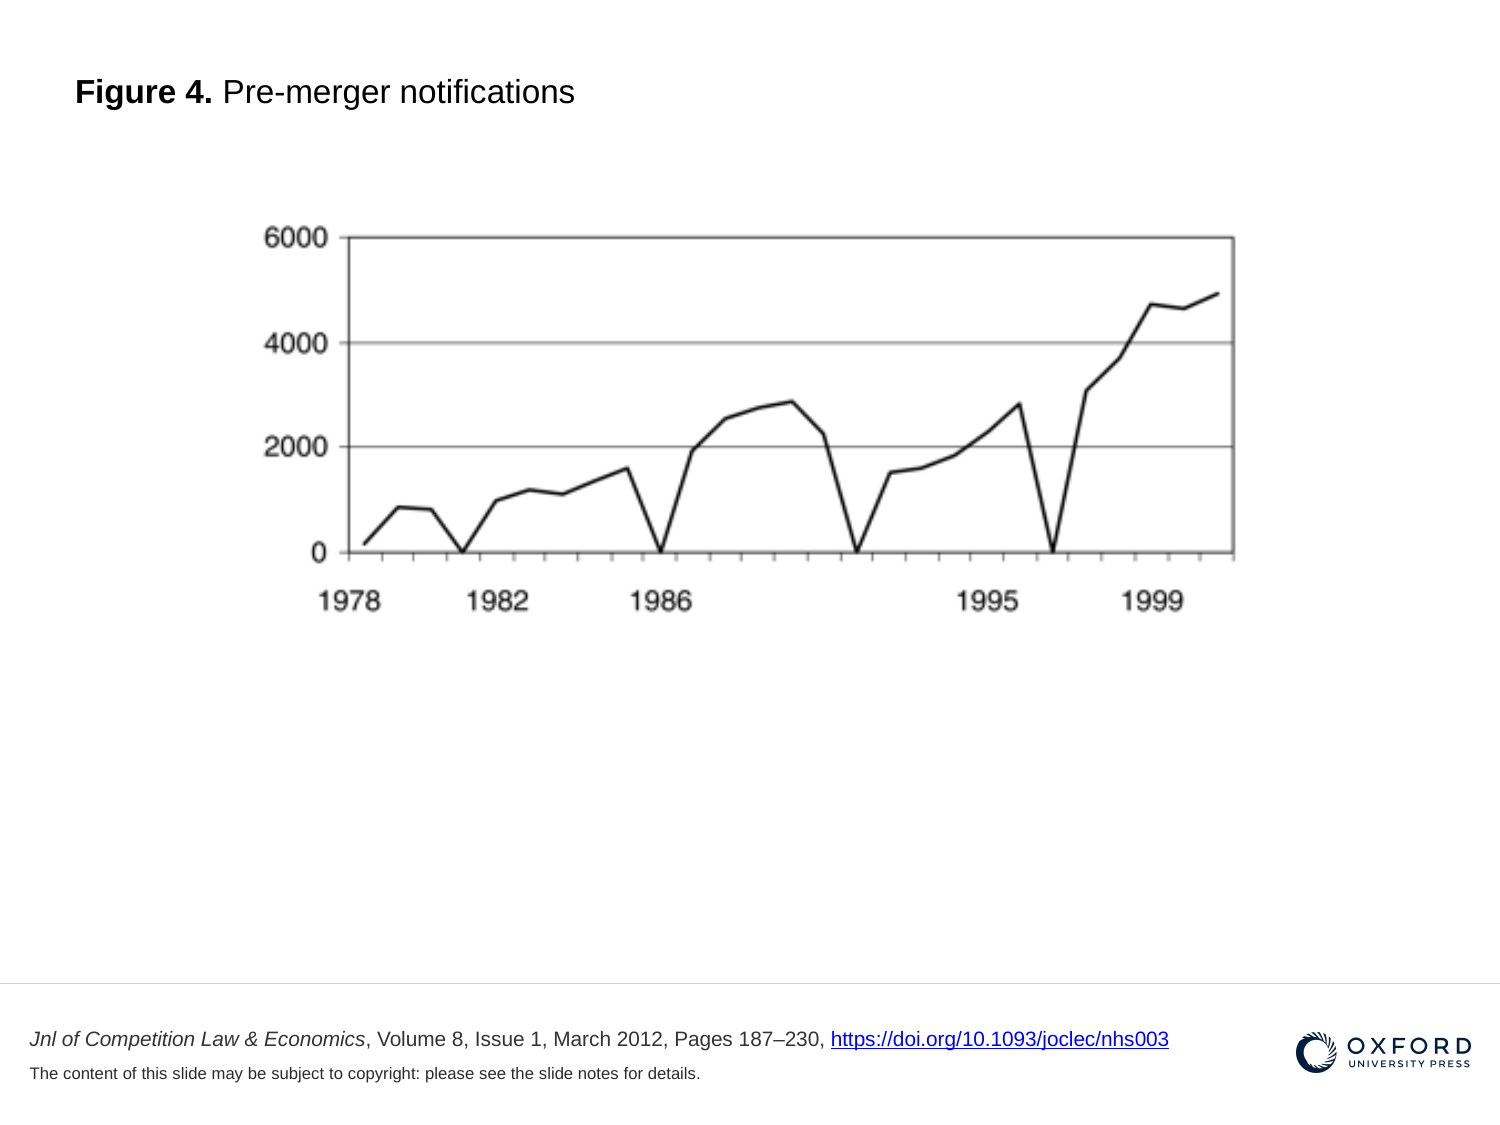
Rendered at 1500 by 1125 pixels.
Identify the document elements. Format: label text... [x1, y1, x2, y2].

picture [1296, 1032, 1471, 1073]
footer Jnl of Competition Law & Economics, Volume 8, Issue 1, March 2012, Pages 187–230, https://doi.org/10.1093/joclec/nhs003 The content of this slide may be subject to copyright: please see the slide notes for details. [0, 983, 1260, 1125]
picture [262, 224, 1238, 615]
title Figure 4. Pre-merger notifications [75, 69, 1078, 171]
